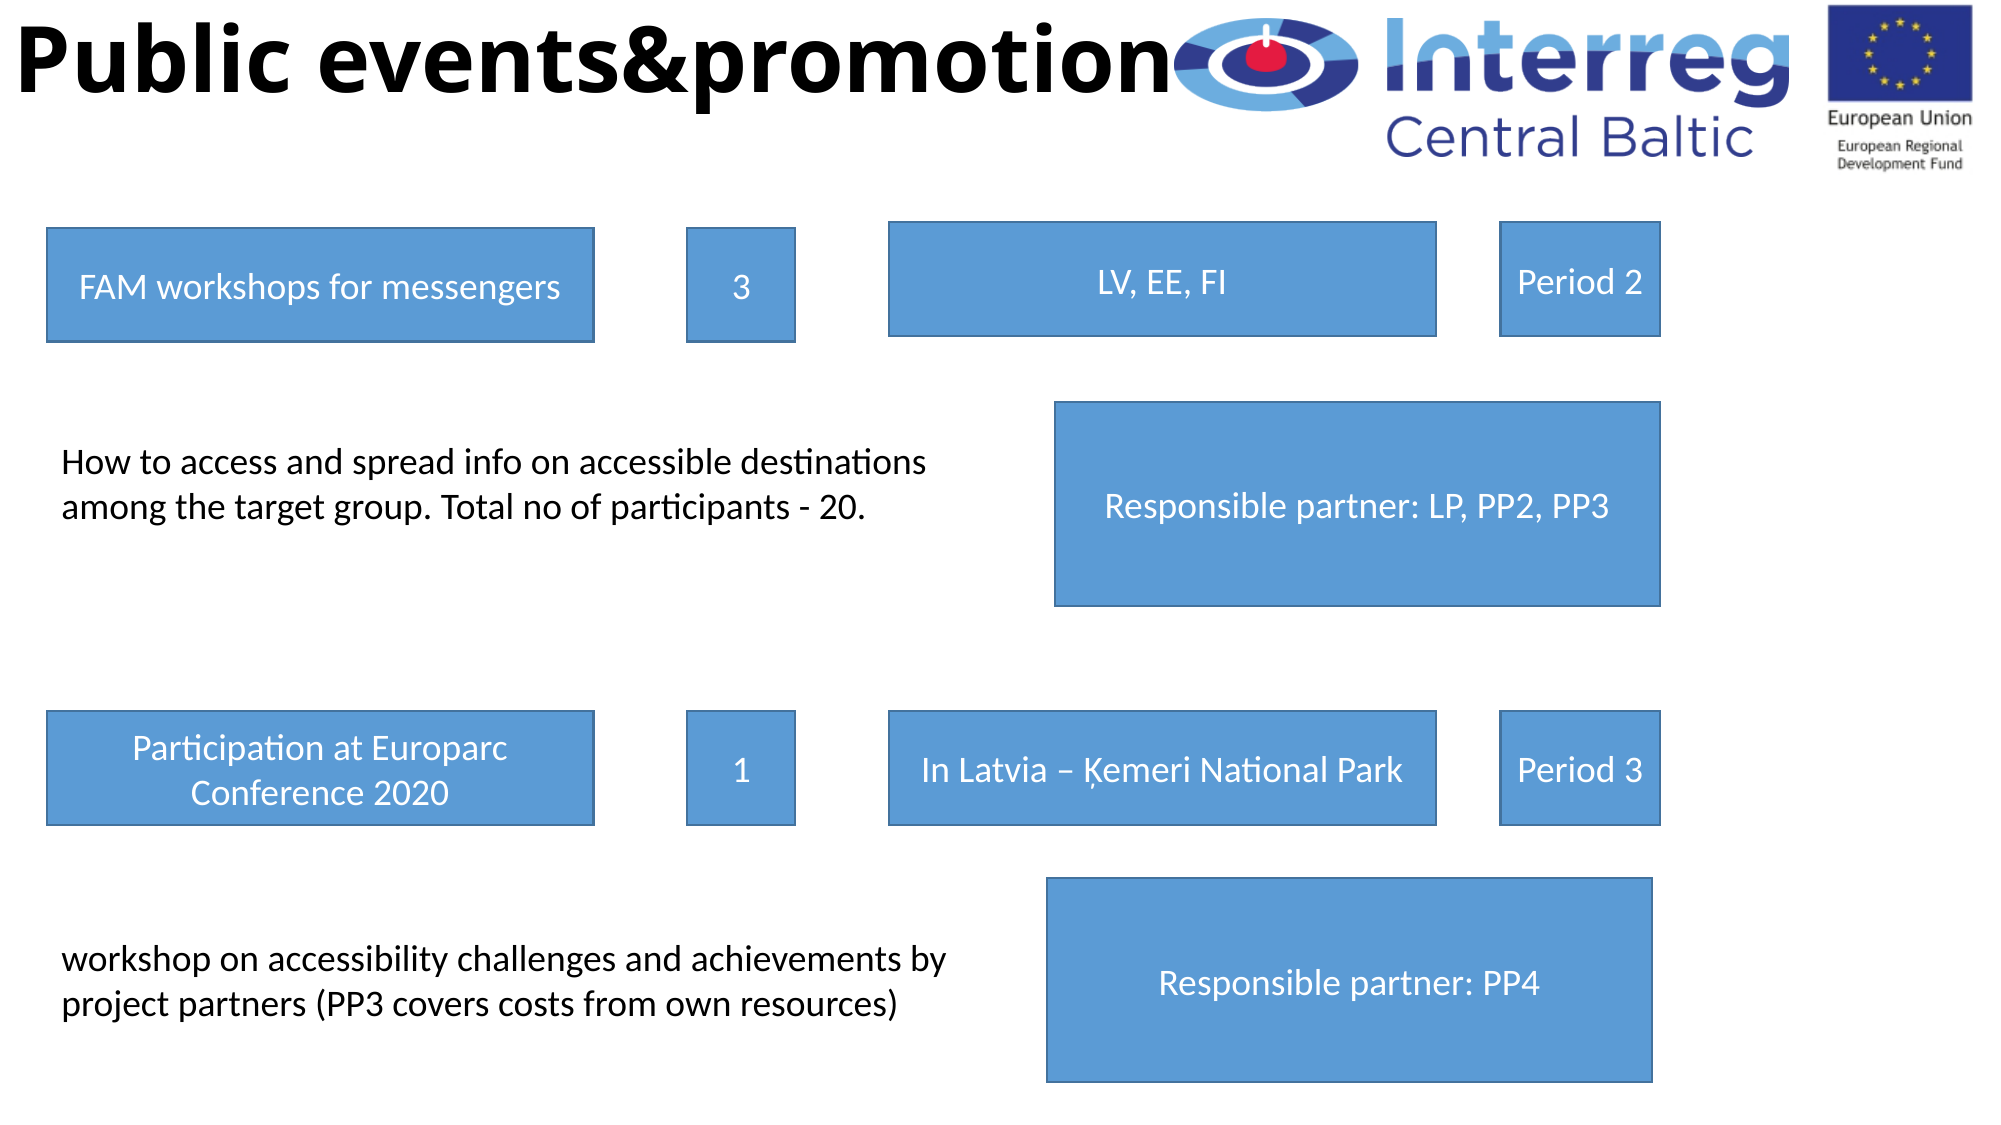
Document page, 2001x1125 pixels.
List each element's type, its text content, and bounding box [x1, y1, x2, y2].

title Public events&promotion [0, 0, 1724, 124]
text_box How to access and spread info on accessible destinations among the target group. Total no of participants - 20. [46, 429, 1047, 535]
text_box Participation at Europarc Conference 2020 [46, 710, 595, 826]
text_box FAM workshops for messengers [46, 227, 595, 343]
text_box Period 3 [1499, 710, 1661, 826]
text_box Responsible partner: LP, PP2, PP3 [1054, 401, 1661, 607]
text_box Responsible partner: PP4 [1046, 877, 1653, 1083]
picture [1822, 0, 1979, 175]
picture [1174, 18, 1789, 157]
text_box In Latvia – Ķemeri National Park [888, 710, 1437, 826]
text_box LV, EE, FI [888, 221, 1437, 337]
text_box workshop on accessibility challenges and achievements by project partners (PP3 covers costs from own resources) [46, 927, 1047, 1032]
text_box Period 2 [1499, 221, 1661, 337]
text_box 3 [686, 227, 796, 343]
text_box 1 [686, 710, 796, 826]
